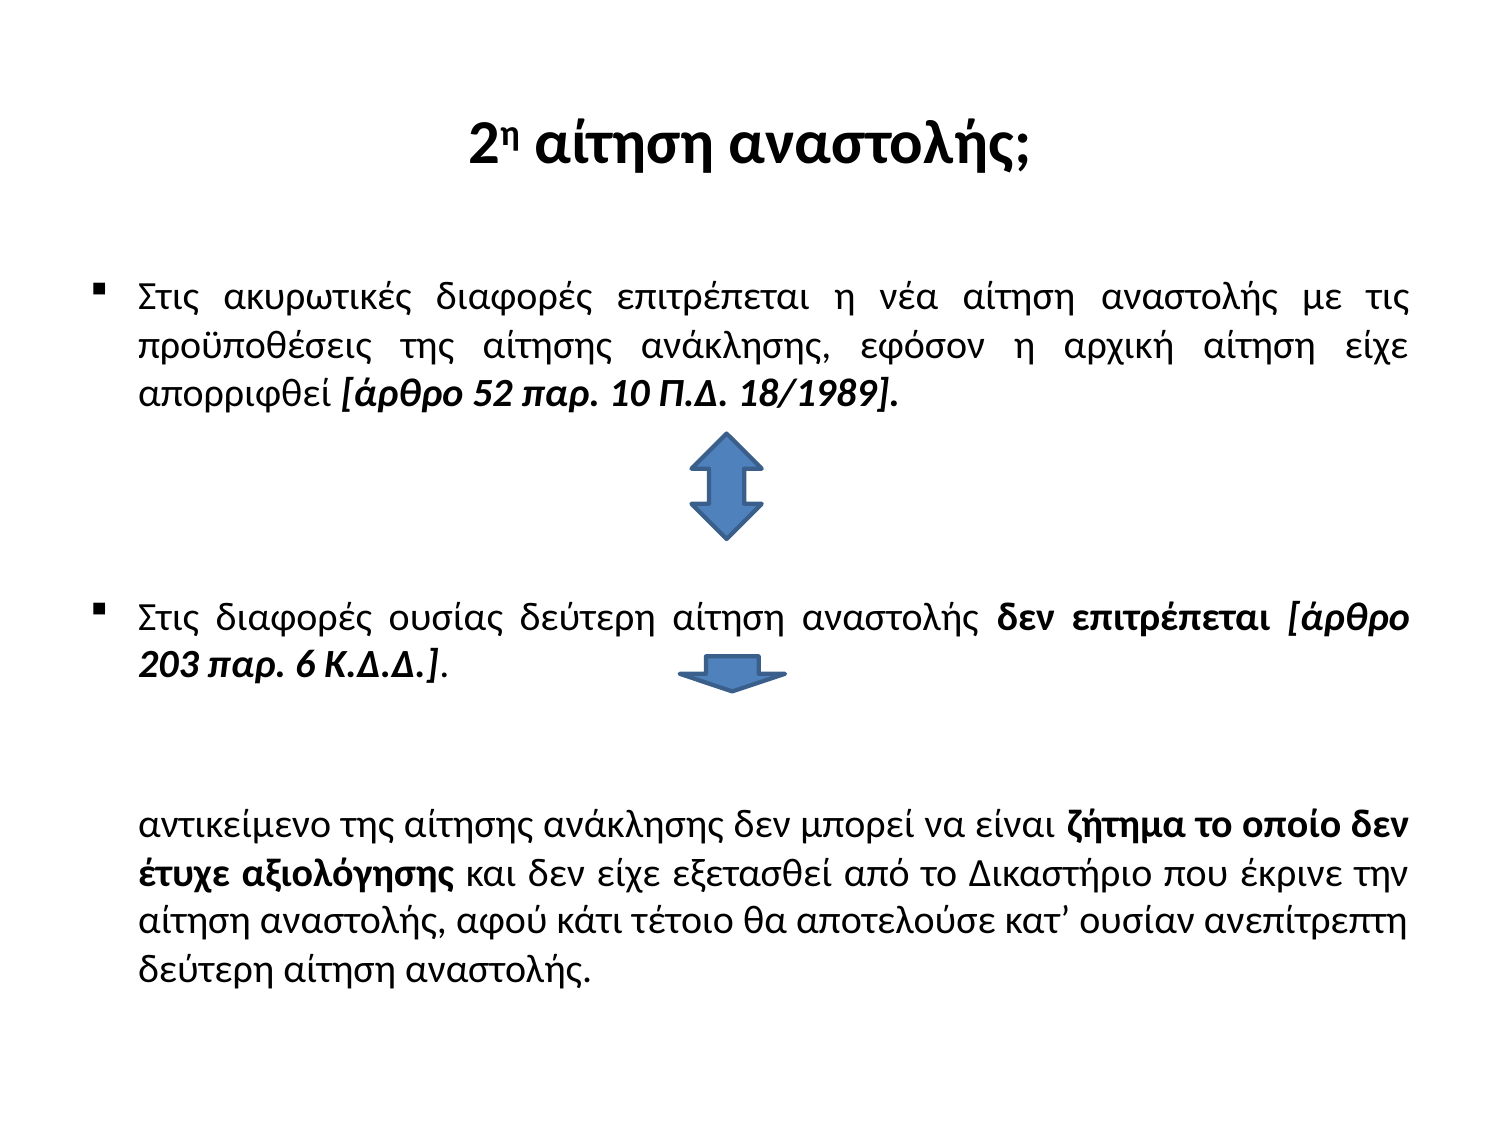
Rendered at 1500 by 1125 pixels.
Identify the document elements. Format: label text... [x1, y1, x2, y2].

text_box [677, 654, 788, 694]
title 2η αίτηση αναστολής; [75, 45, 1425, 233]
list Στις ακυρωτικές διαφορές επιτρέπεται η νέα αίτηση αναστολής με τις προϋποθέσεις της αίτησης ανάκλησης, εφόσον η αρχική αίτηση είχε απορριφθεί [άρθρο 52 παρ. 10 Π.Δ. 18/1989]. Στις διαφορές ουσίας δεύτερη αίτηση αναστολής δεν επιτρέπεται [άρθρο 203 παρ. 6 Κ.Δ.Δ.]. αντικείμενο της αίτησης ανάκλησης δεν μπορεί να είναι ζήτημα το οποίο δεν έτυχε αξιολόγησης και δεν είχε εξετασθεί από το Δικαστήριο που έκρινε την αίτηση αναστολής, αφού κάτι τέτοιο θα αποτελούσε κατ’ ουσίαν ανεπίτρεπτη δεύτερη αίτηση αναστολής. [75, 262, 1425, 1005]
text_box [689, 431, 764, 542]
